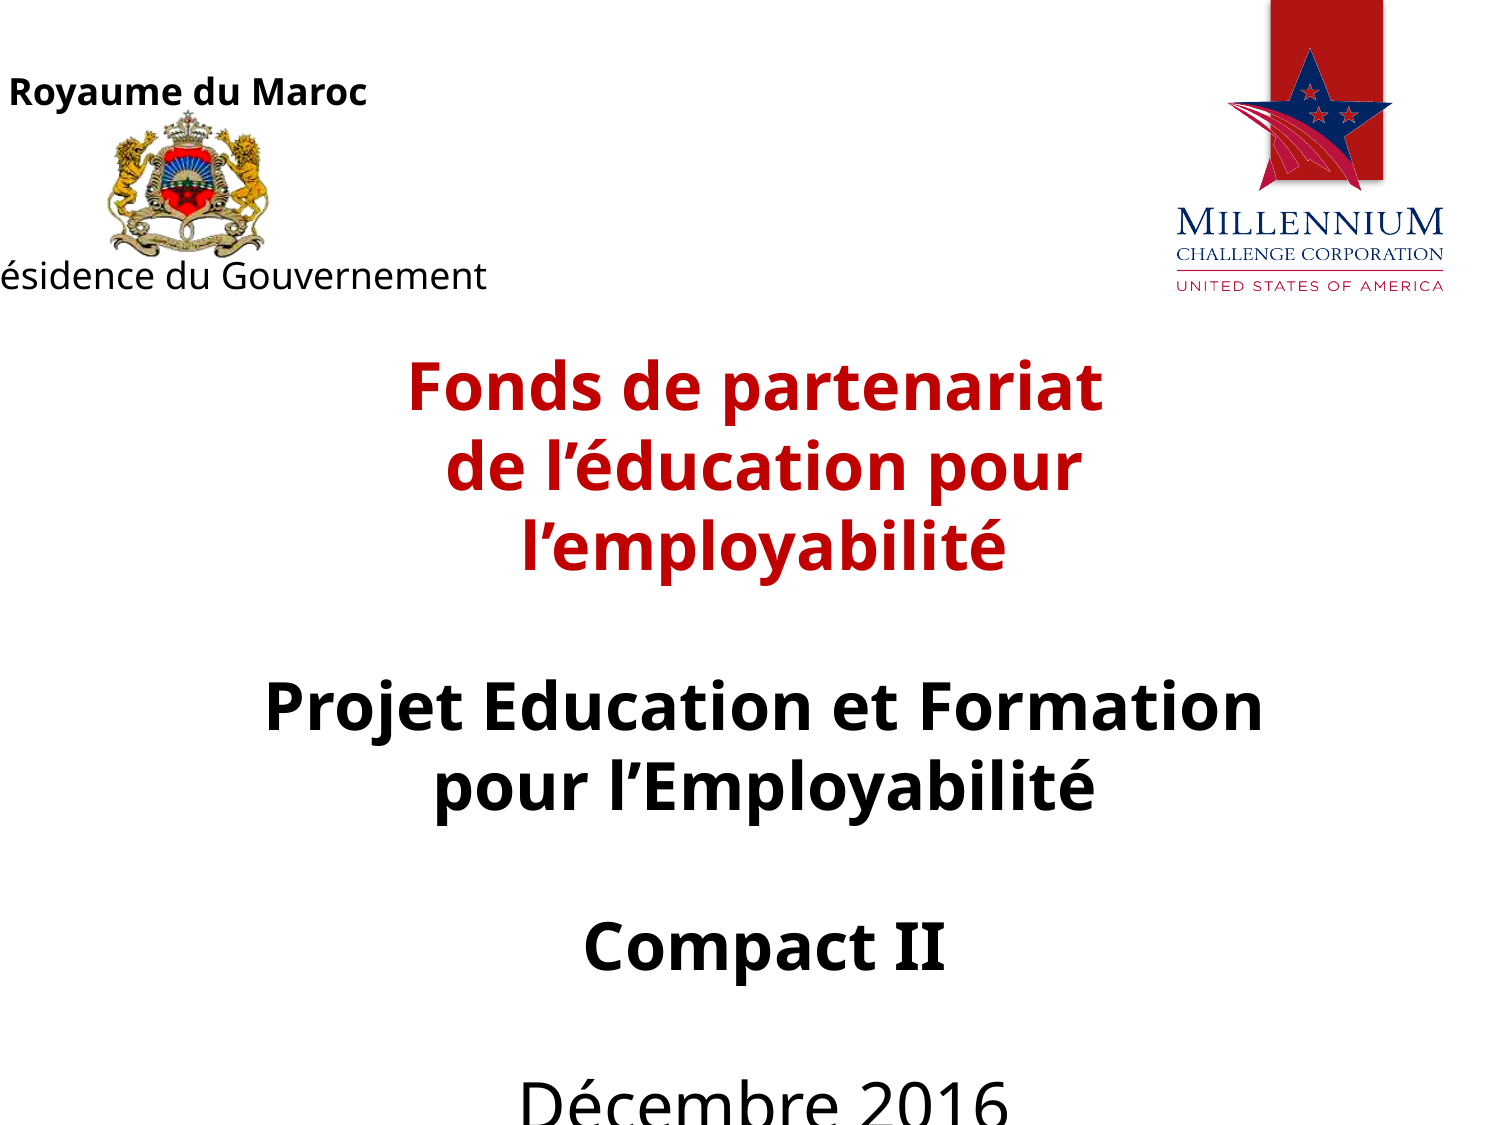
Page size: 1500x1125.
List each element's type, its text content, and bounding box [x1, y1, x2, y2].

text_box Présidence du Gouvernement [0, 238, 503, 305]
text_box Fonds de partenariat de l’éducation pour l’employabilité Projet Education et Formation pour l’Employabilité Compact II Décembre 2016 [193, 336, 1336, 1125]
picture [104, 106, 272, 262]
text_box Royaume du Maroc [0, 61, 396, 114]
picture [1176, 39, 1443, 292]
